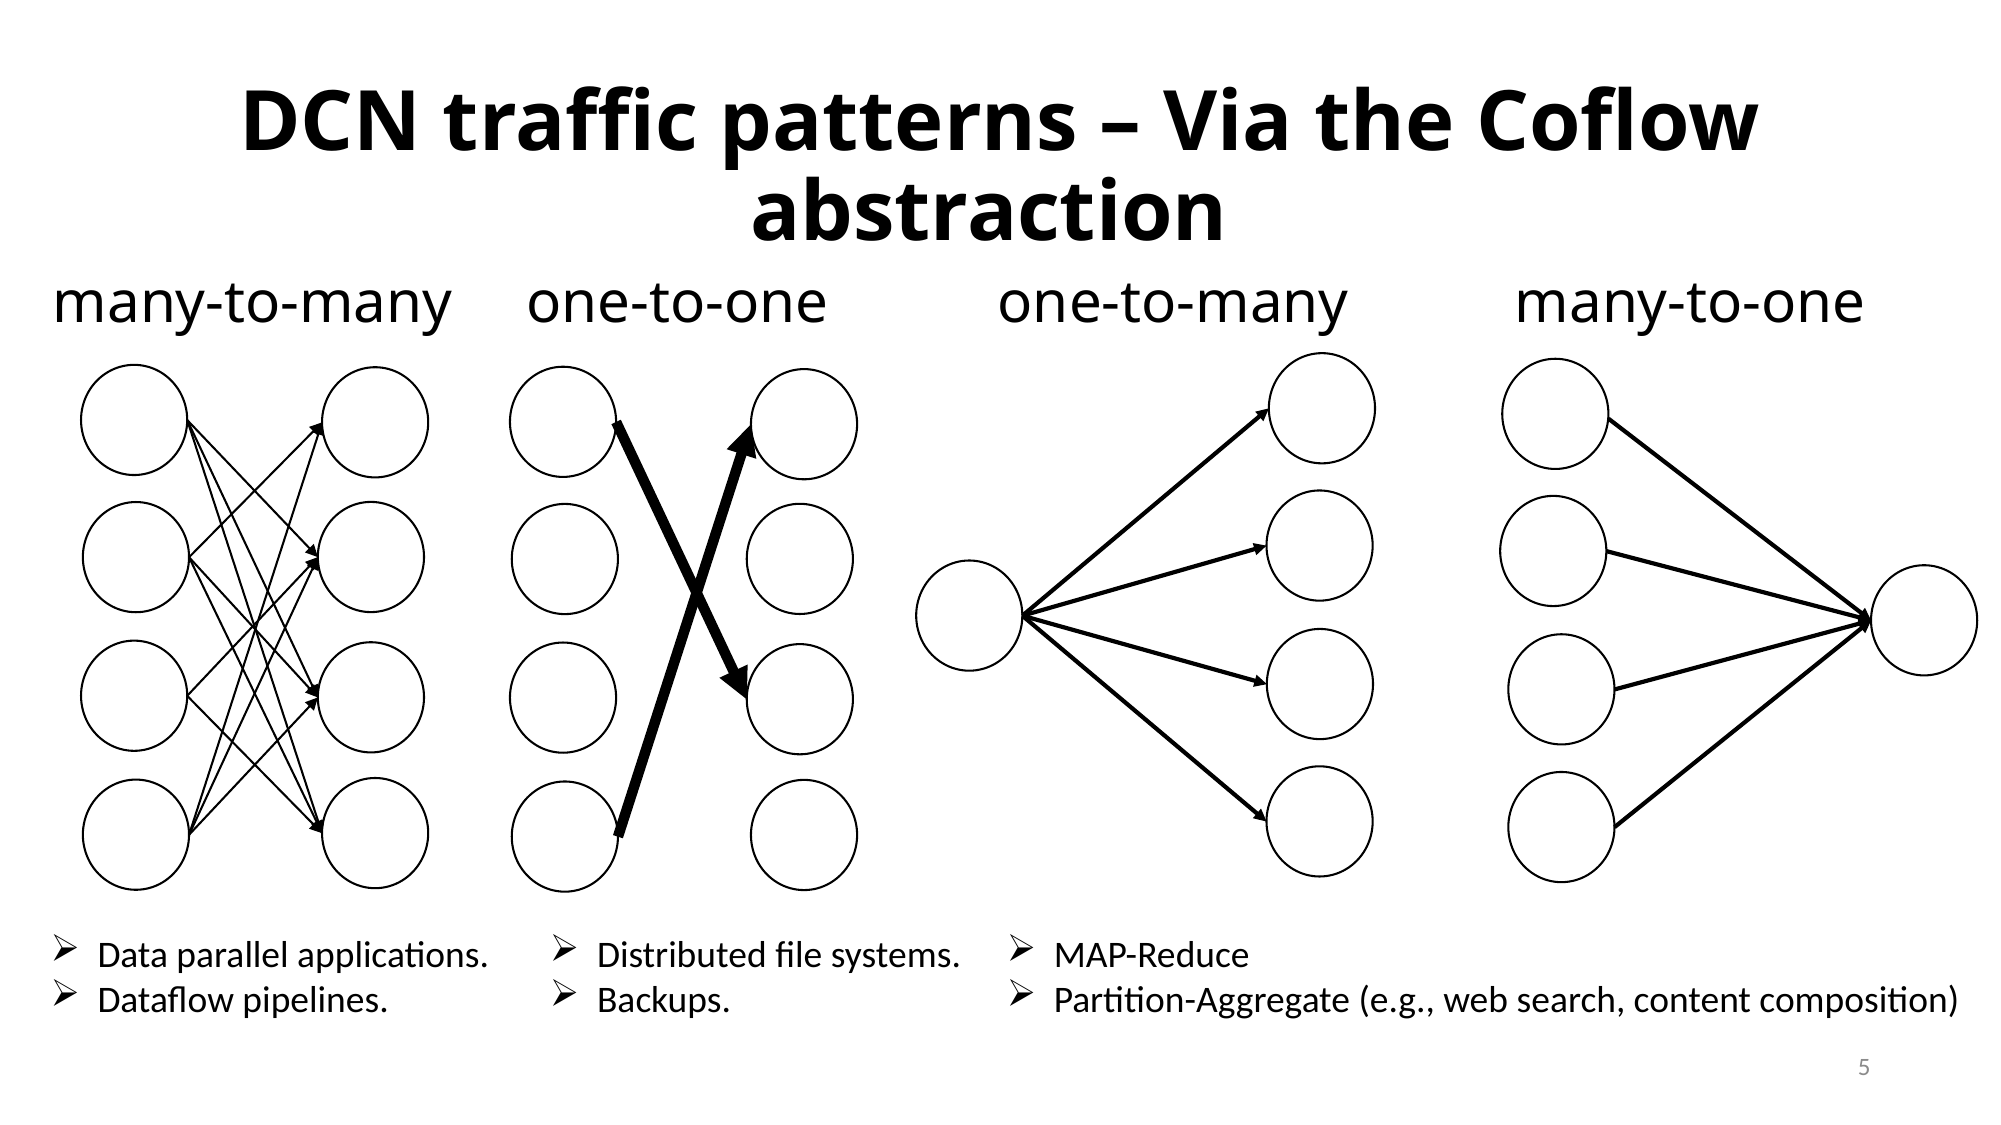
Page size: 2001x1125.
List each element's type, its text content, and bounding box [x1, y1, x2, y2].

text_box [616, 421, 747, 700]
text_box [749, 778, 859, 892]
text_box MAP-Reduce Partition-Aggregate (e.g., web search, content composition) [992, 922, 1999, 1118]
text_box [187, 419, 323, 695]
text_box many-to-one [1500, 256, 1881, 342]
text_box [510, 502, 616, 616]
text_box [1614, 690, 1872, 828]
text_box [1614, 621, 1872, 690]
text_box one-to-many [982, 256, 1364, 342]
text_box [1507, 633, 1614, 746]
text_box [751, 643, 854, 756]
text_box [751, 502, 854, 616]
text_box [1022, 615, 1267, 822]
text_box [79, 639, 187, 752]
text_box [81, 778, 191, 891]
text_box [915, 559, 1022, 672]
text_box [323, 500, 426, 614]
text_box [1872, 564, 1979, 677]
text_box Distributed file systems. Backups. [535, 922, 977, 1028]
text_box [1265, 765, 1374, 878]
text_box [1507, 770, 1616, 884]
slide_number 5 [1435, 1035, 1886, 1096]
text_box [1267, 352, 1377, 465]
title DCN traffic patterns – Via the Coflow abstraction [137, 59, 1863, 278]
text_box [189, 697, 318, 835]
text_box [1608, 418, 1872, 621]
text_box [189, 422, 323, 835]
text_box [323, 641, 426, 754]
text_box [1022, 408, 1269, 616]
text_box [321, 366, 430, 479]
text_box [1501, 357, 1610, 470]
text_box [1499, 494, 1608, 608]
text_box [189, 556, 318, 697]
text_box [510, 780, 619, 893]
text_box [79, 363, 189, 477]
text_box one-to-one [511, 256, 843, 342]
text_box [81, 500, 187, 614]
text_box [508, 641, 617, 754]
text_box [1267, 627, 1375, 741]
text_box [617, 424, 751, 837]
text_box [508, 365, 618, 478]
text_box [749, 368, 859, 481]
text_box many-to-many [37, 256, 468, 342]
text_box [1269, 489, 1374, 602]
text_box [321, 776, 430, 890]
text_box Data parallel applications. Dataflow pipelines. [35, 922, 535, 1028]
